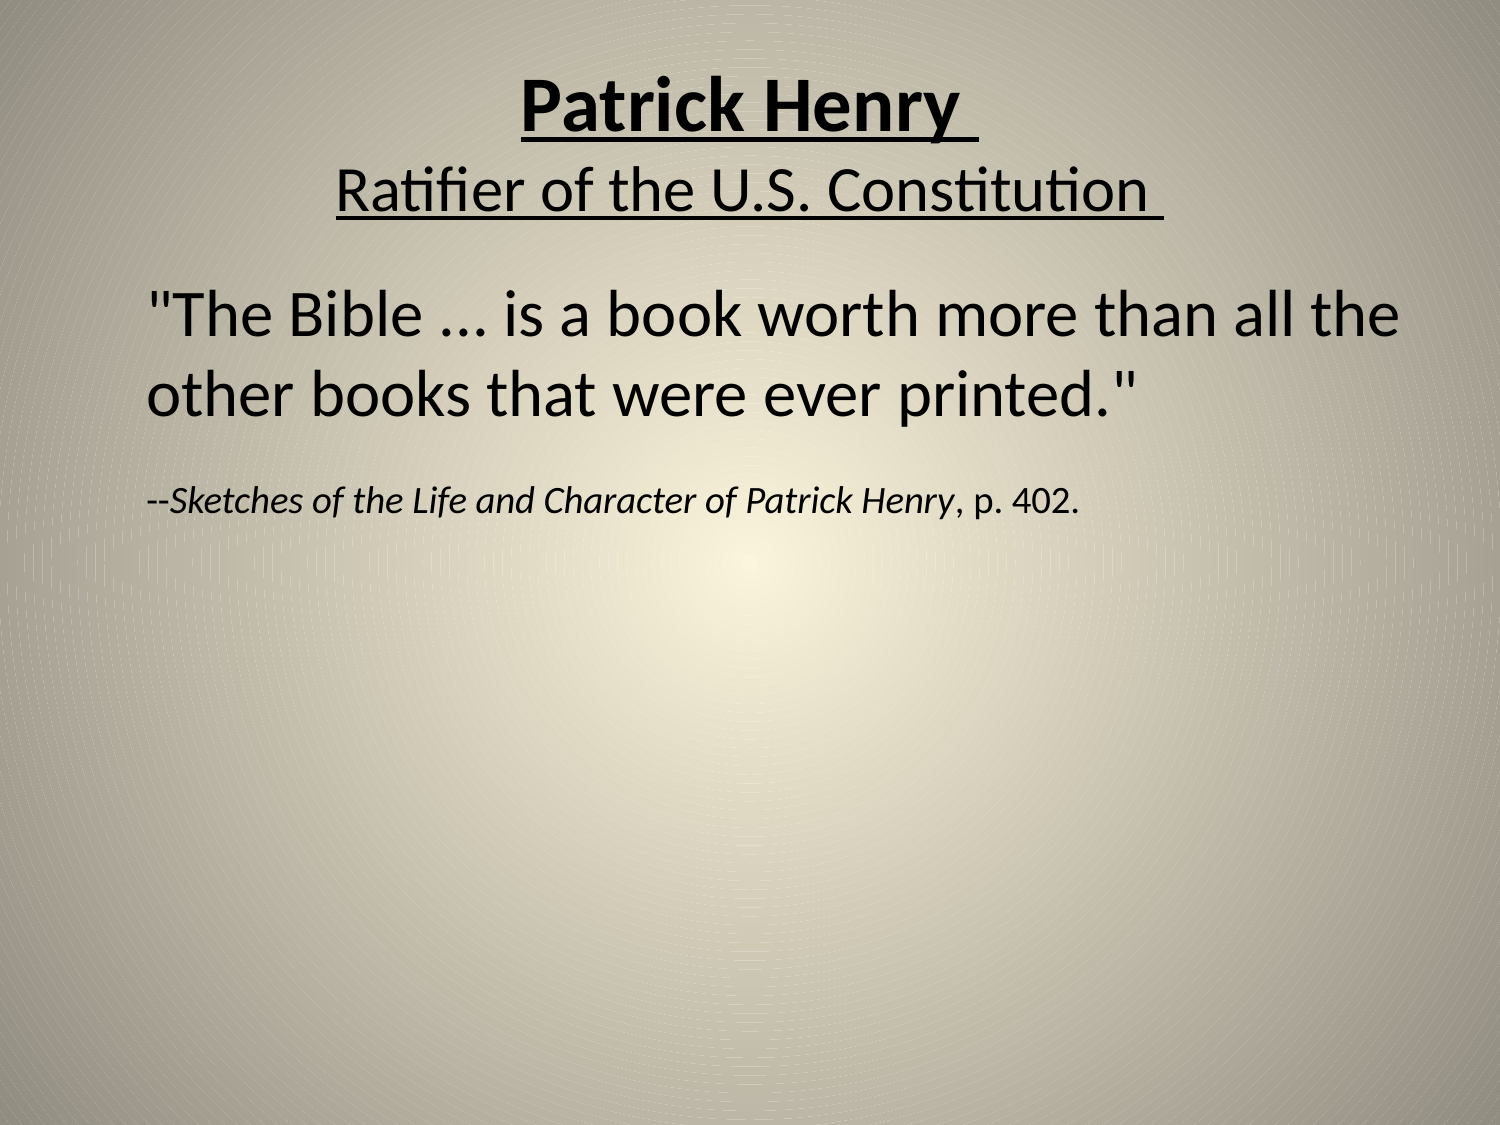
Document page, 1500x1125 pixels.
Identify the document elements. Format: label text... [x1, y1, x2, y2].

list "The Bible ... is a book worth more than all the other books that were ever printed." --Sketches of the Life and Character of Patrick Henry, p. 402. [75, 262, 1425, 1005]
title Patrick Henry Ratifier of the U.S. Constitution [75, 45, 1425, 233]
